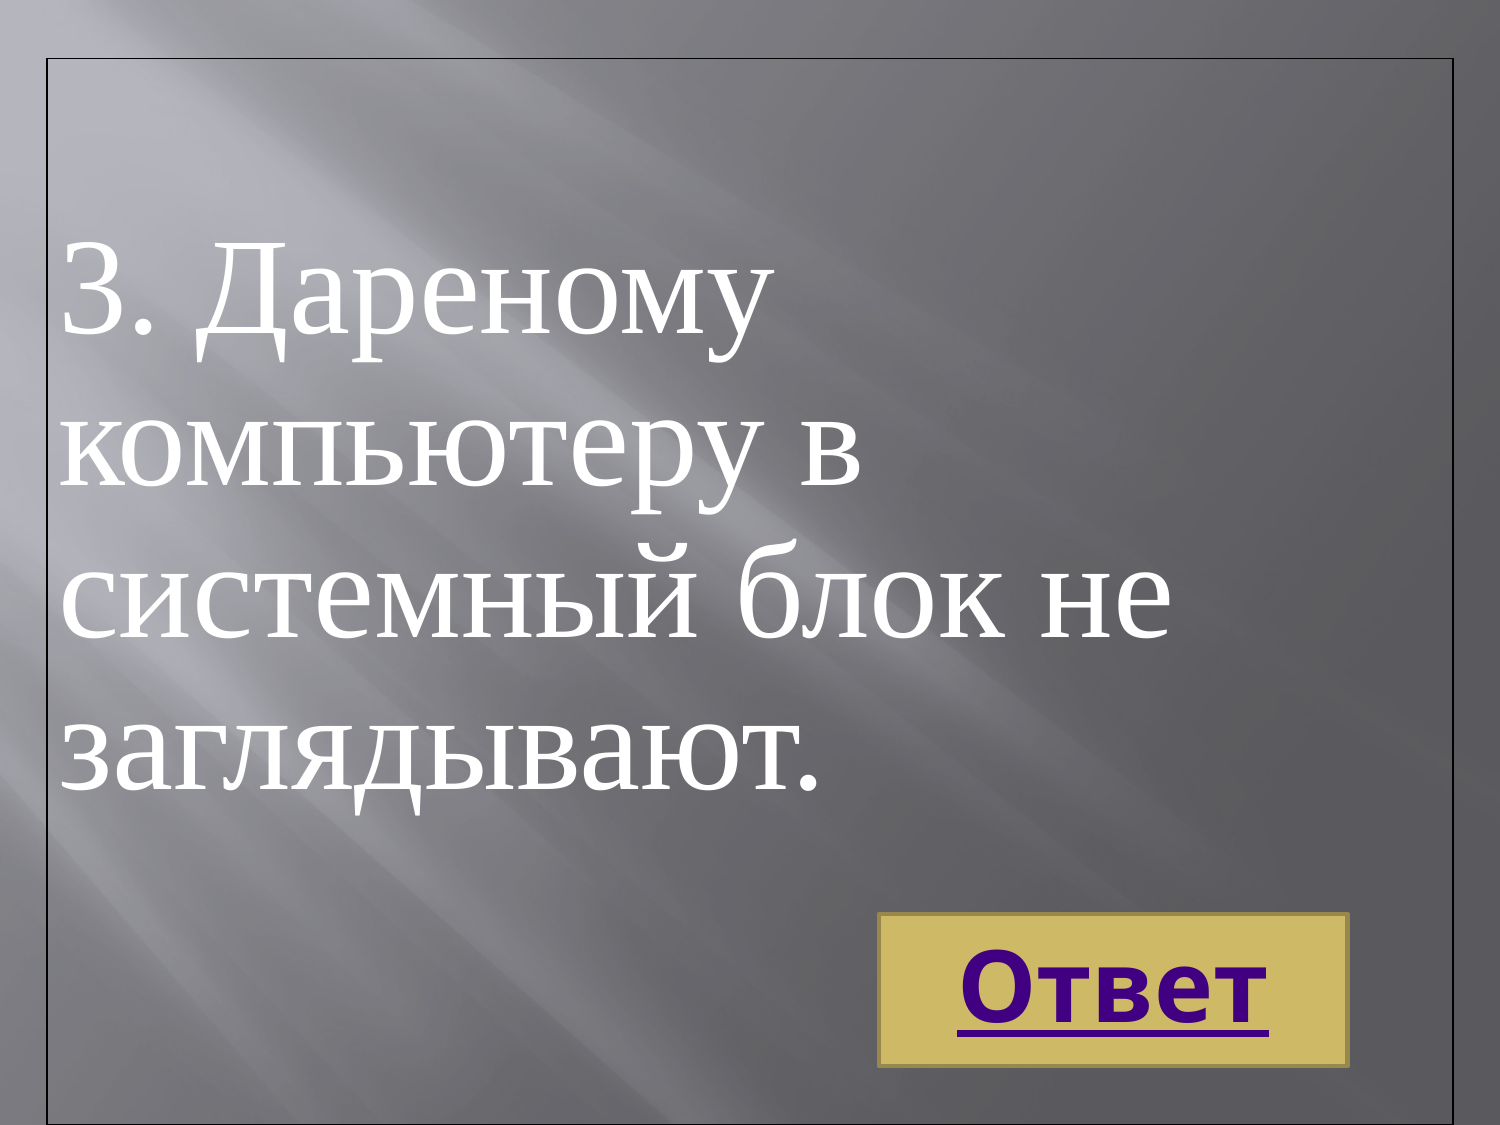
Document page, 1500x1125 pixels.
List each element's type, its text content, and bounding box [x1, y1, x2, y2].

table_header 3. Дареному компьютеру в системный блок не заглядывают. [48, 59, 1452, 1124]
text_box Ответ [877, 912, 1350, 1068]
